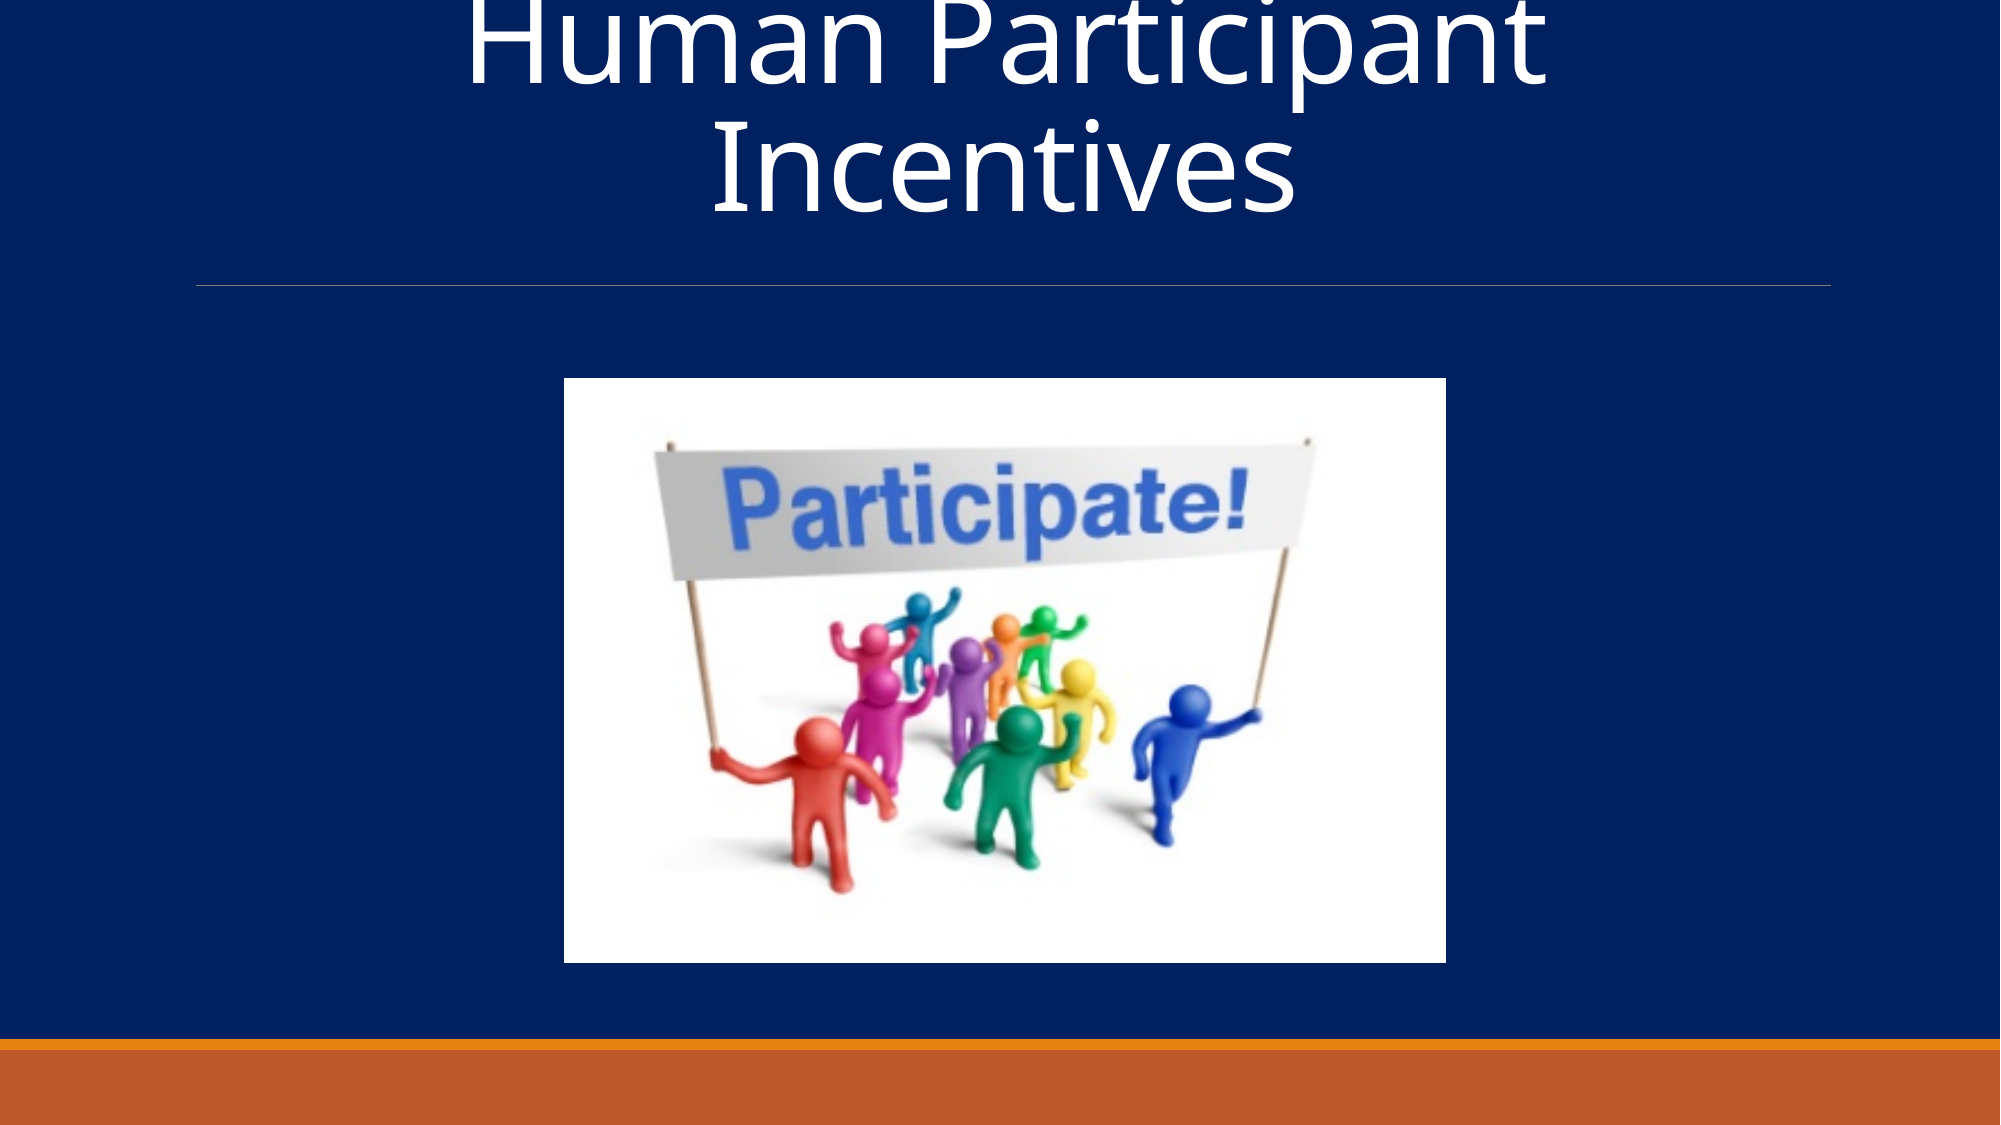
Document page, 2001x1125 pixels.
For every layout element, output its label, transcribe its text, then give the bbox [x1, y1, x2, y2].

title Human Participant Incentives [180, 69, 1830, 245]
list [564, 377, 1446, 964]
